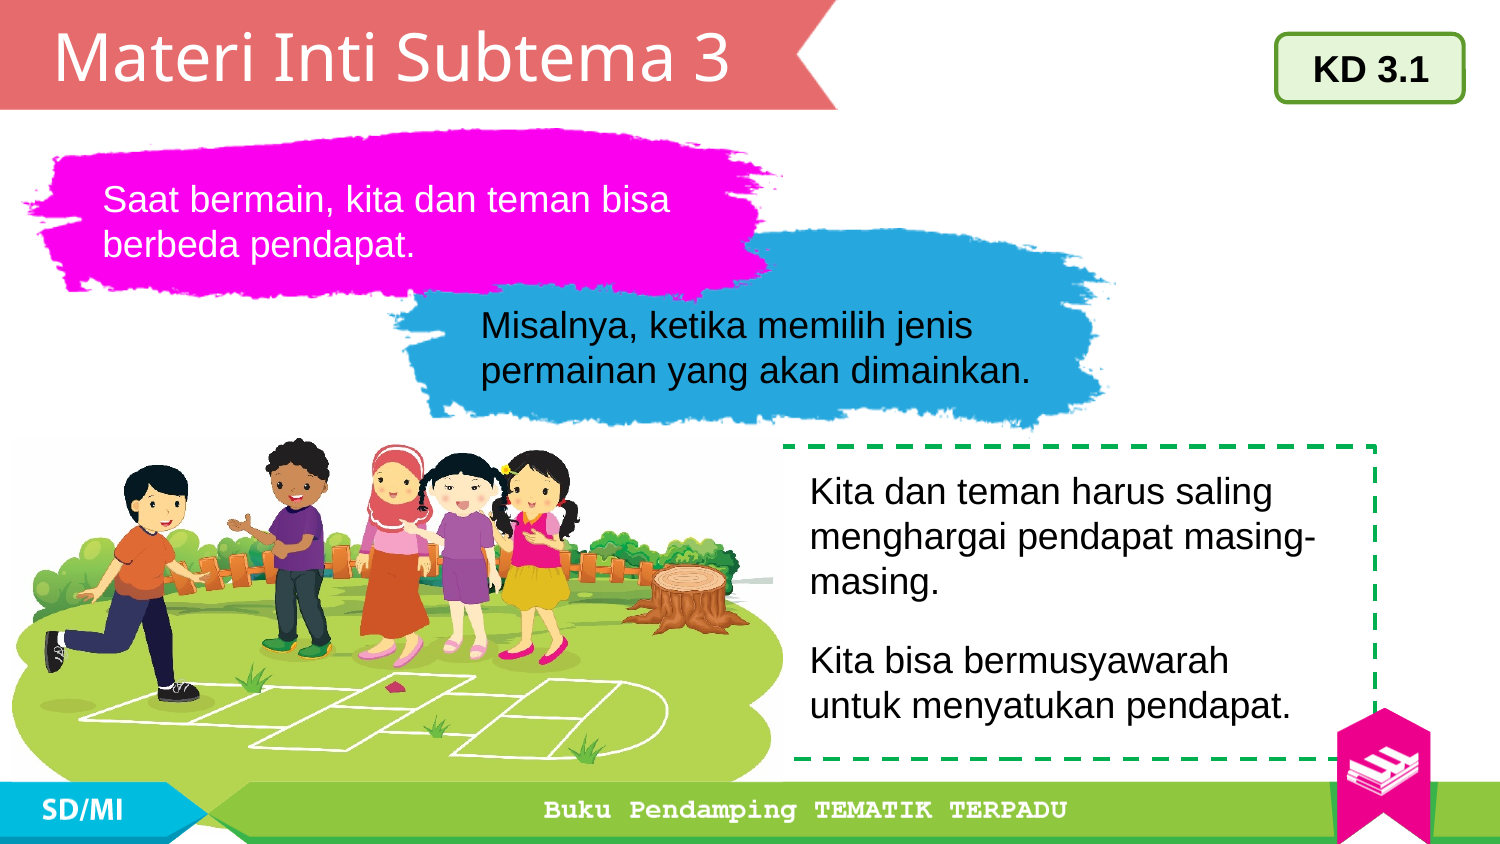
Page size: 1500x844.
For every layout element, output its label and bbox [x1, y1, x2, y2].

text_box [1275, 33, 1464, 103]
text_box [387, 227, 1117, 437]
text_box [21, 128, 783, 310]
text_box [12, 438, 1376, 706]
text_box [0, 0, 838, 110]
picture [0, 707, 1500, 844]
